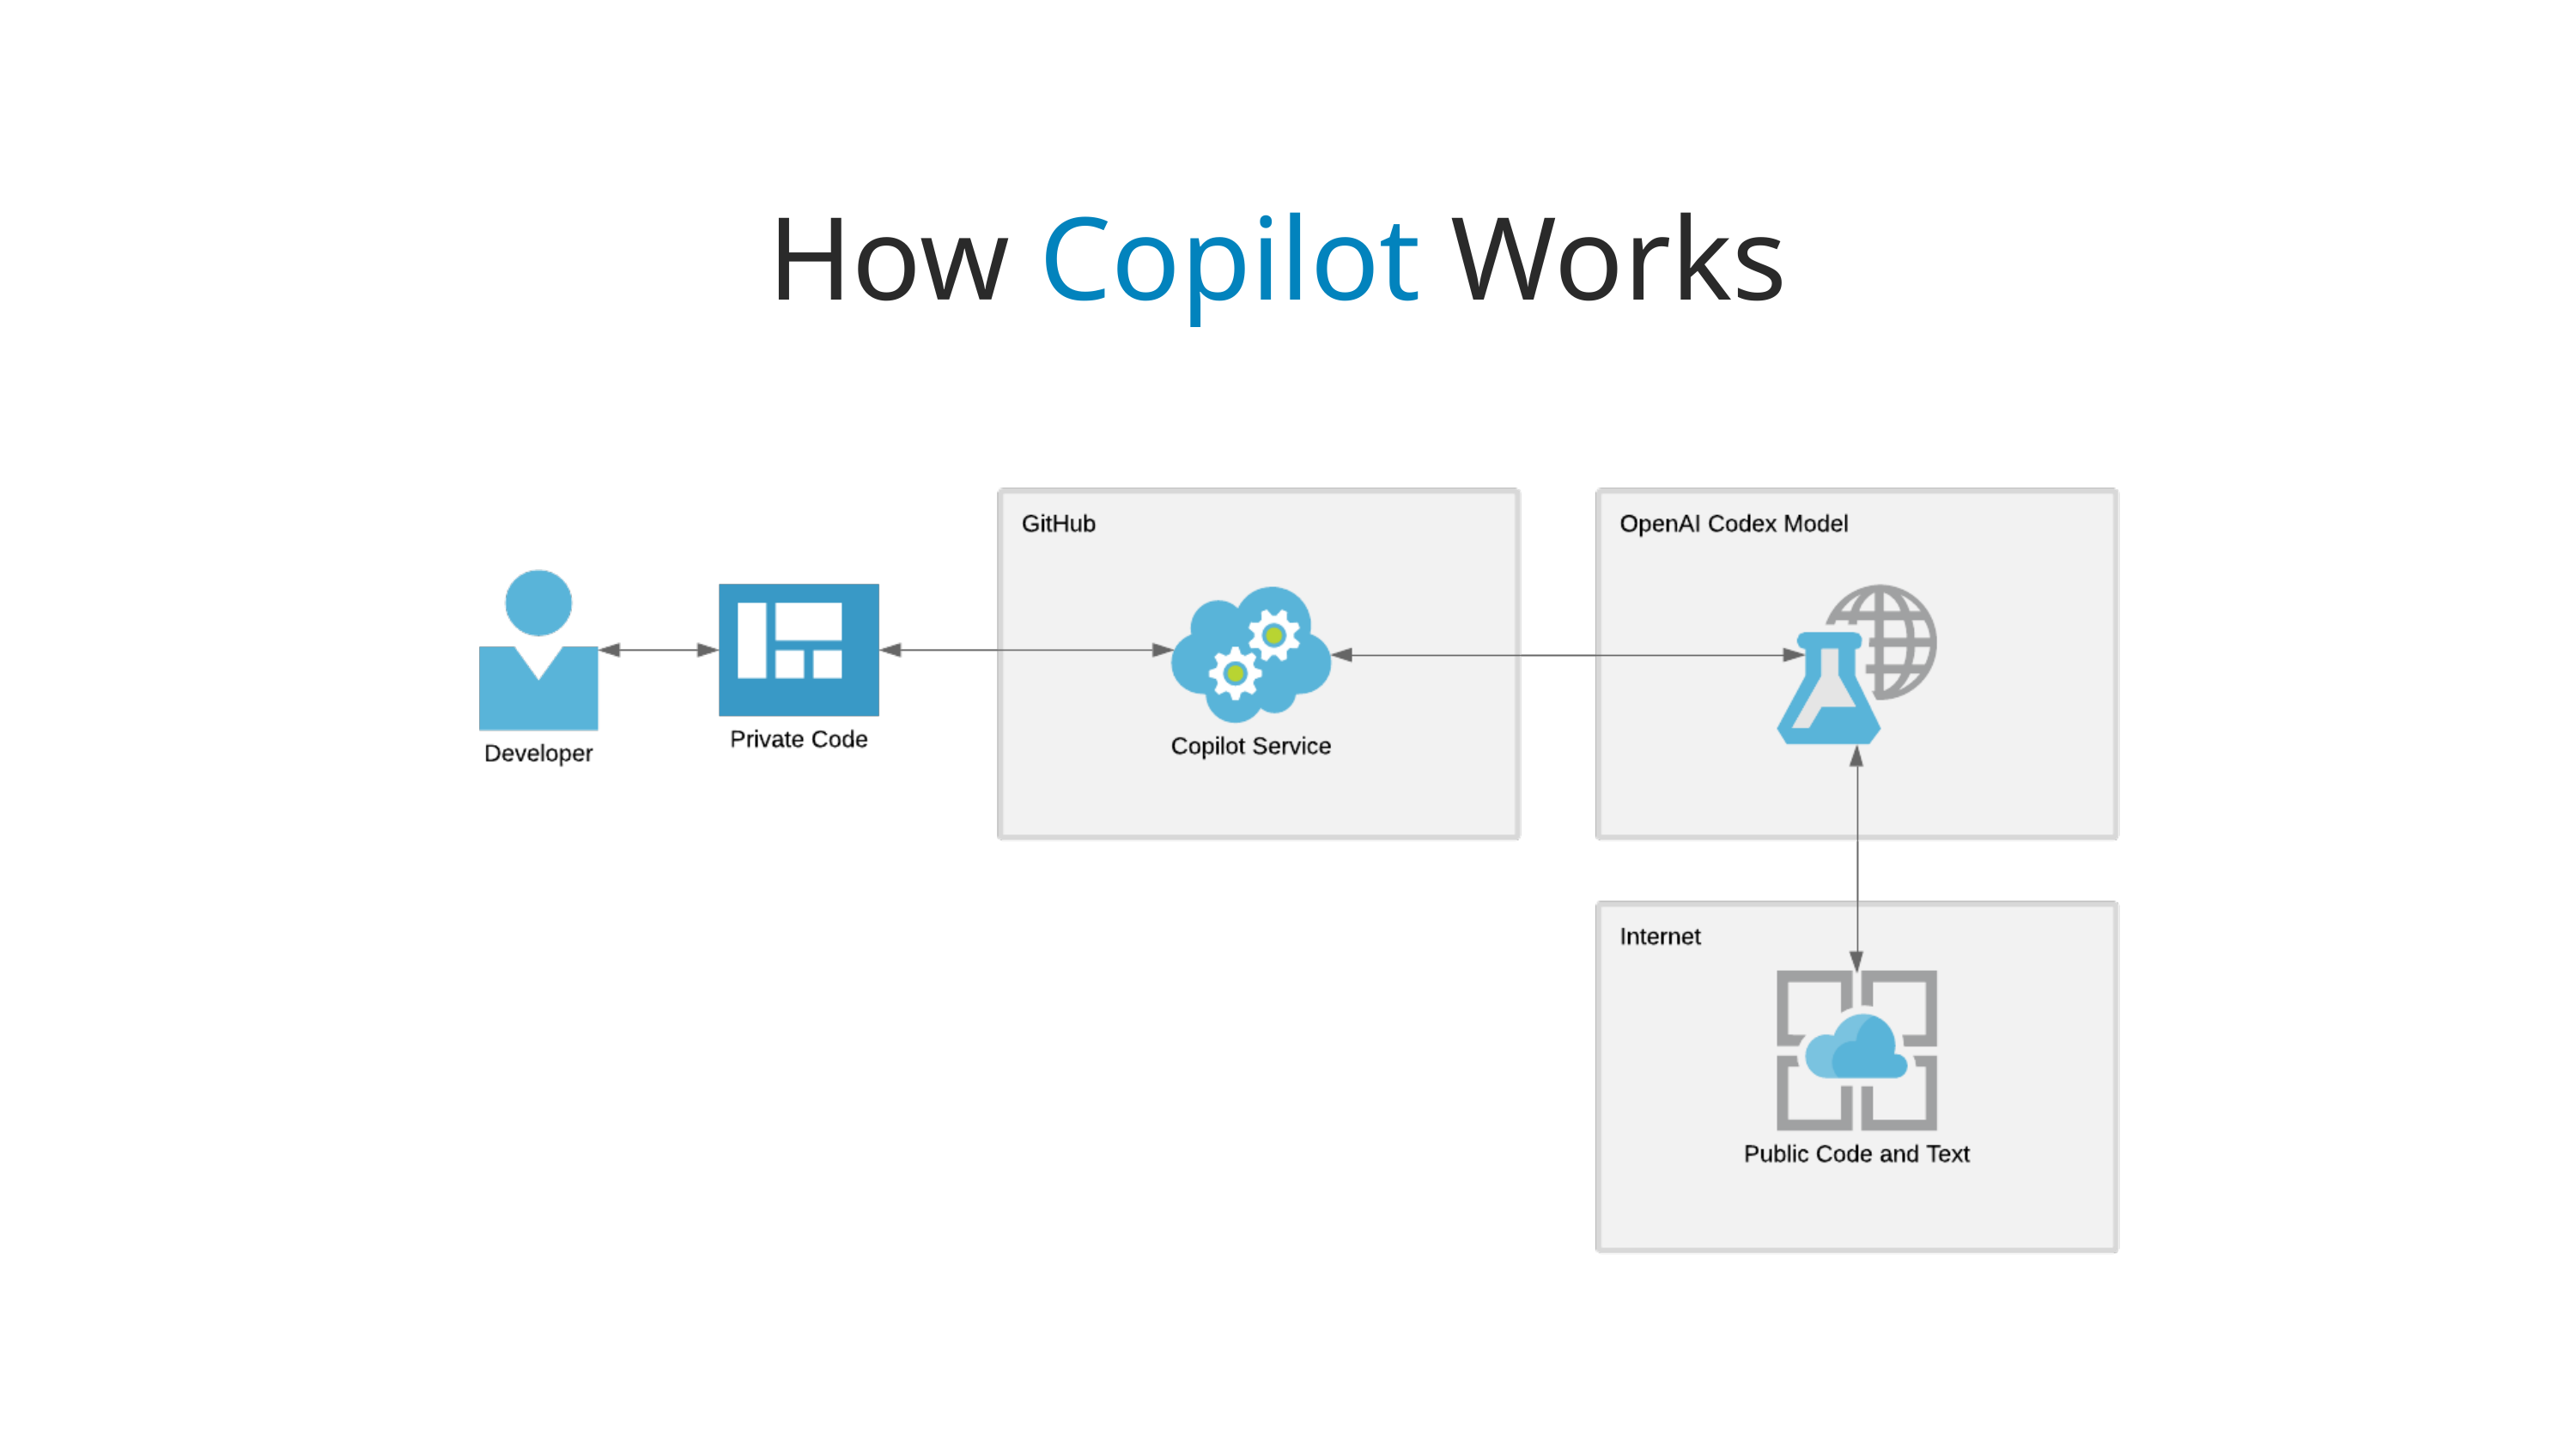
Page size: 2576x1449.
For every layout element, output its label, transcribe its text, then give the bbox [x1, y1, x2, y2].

text_box [386, 438, 2169, 1304]
text_box How Copilot Works [166, 185, 2389, 323]
